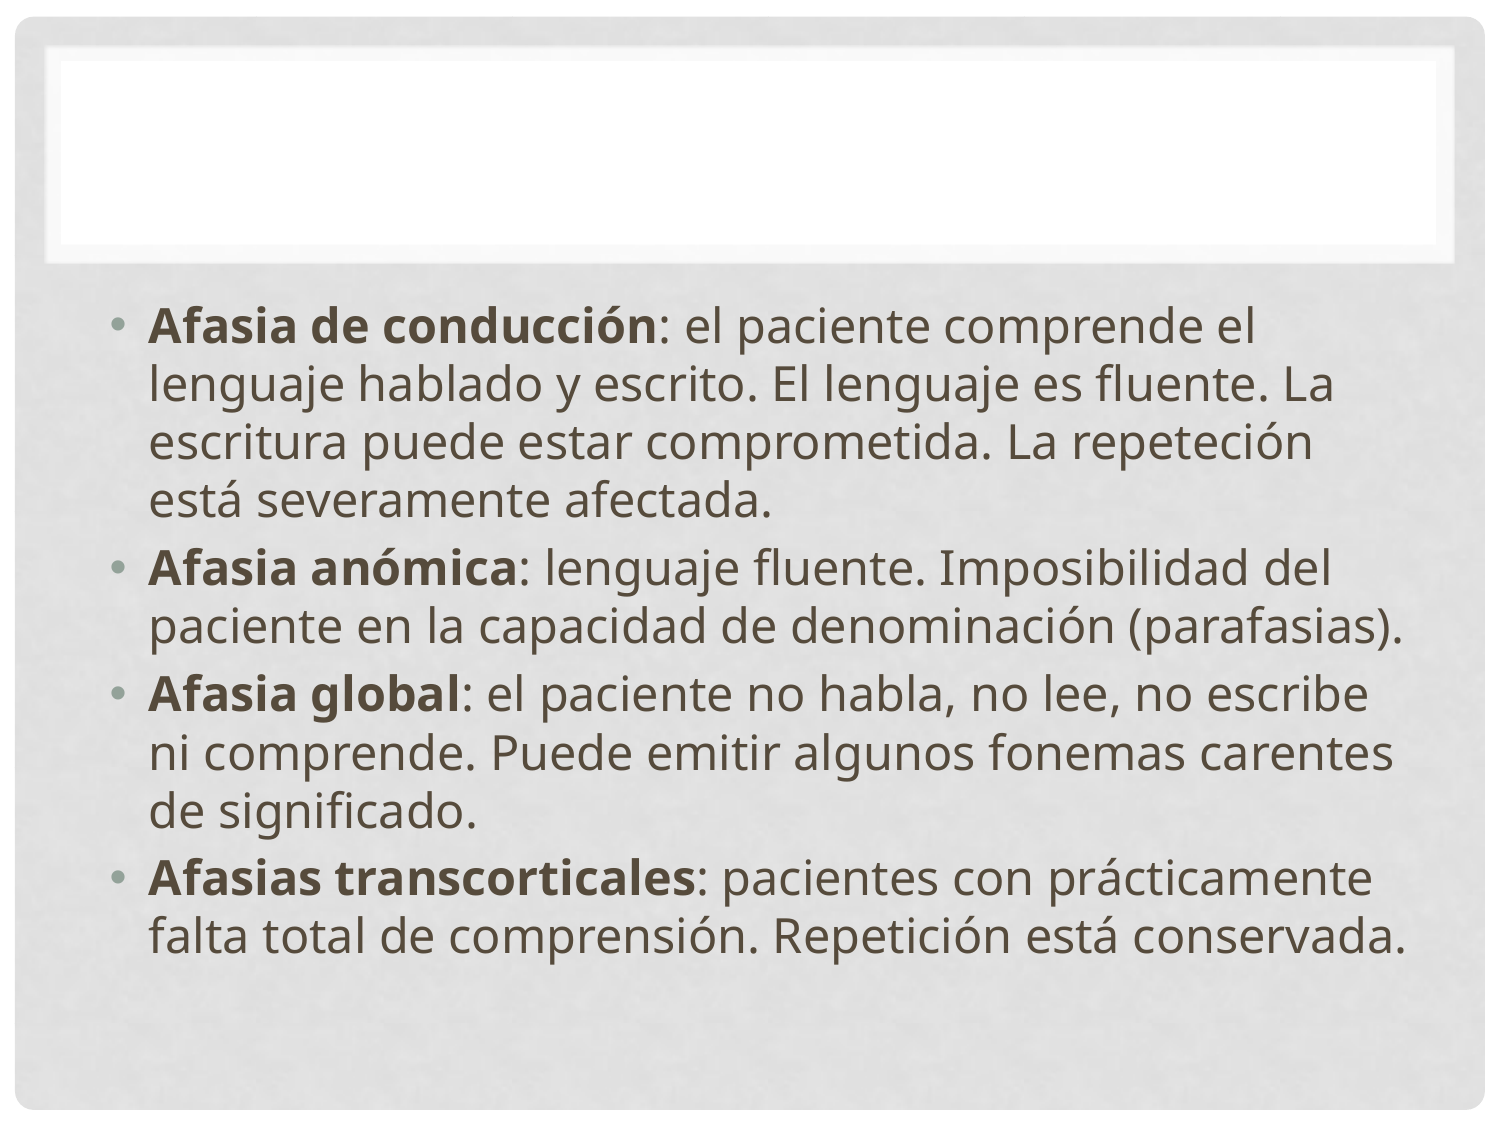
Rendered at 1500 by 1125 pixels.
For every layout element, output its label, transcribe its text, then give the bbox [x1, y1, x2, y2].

list Afasia de conducción: el paciente comprende el lenguaje hablado y escrito. El lenguaje es fluente. La escritura puede estar comprometida. La repeteción está severamente afectada. Afasia anómica: lenguaje fluente. Imposibilidad del paciente en la capacidad de denominación (parafasias). Afasia global: el paciente no habla, no lee, no escribe ni comprende. Puede emitir algunos fonemas carentes de significado. Afasias transcorticales: pacientes con prácticamente falta total de comprensión. Repetición está conservada. [75, 287, 1425, 1005]
